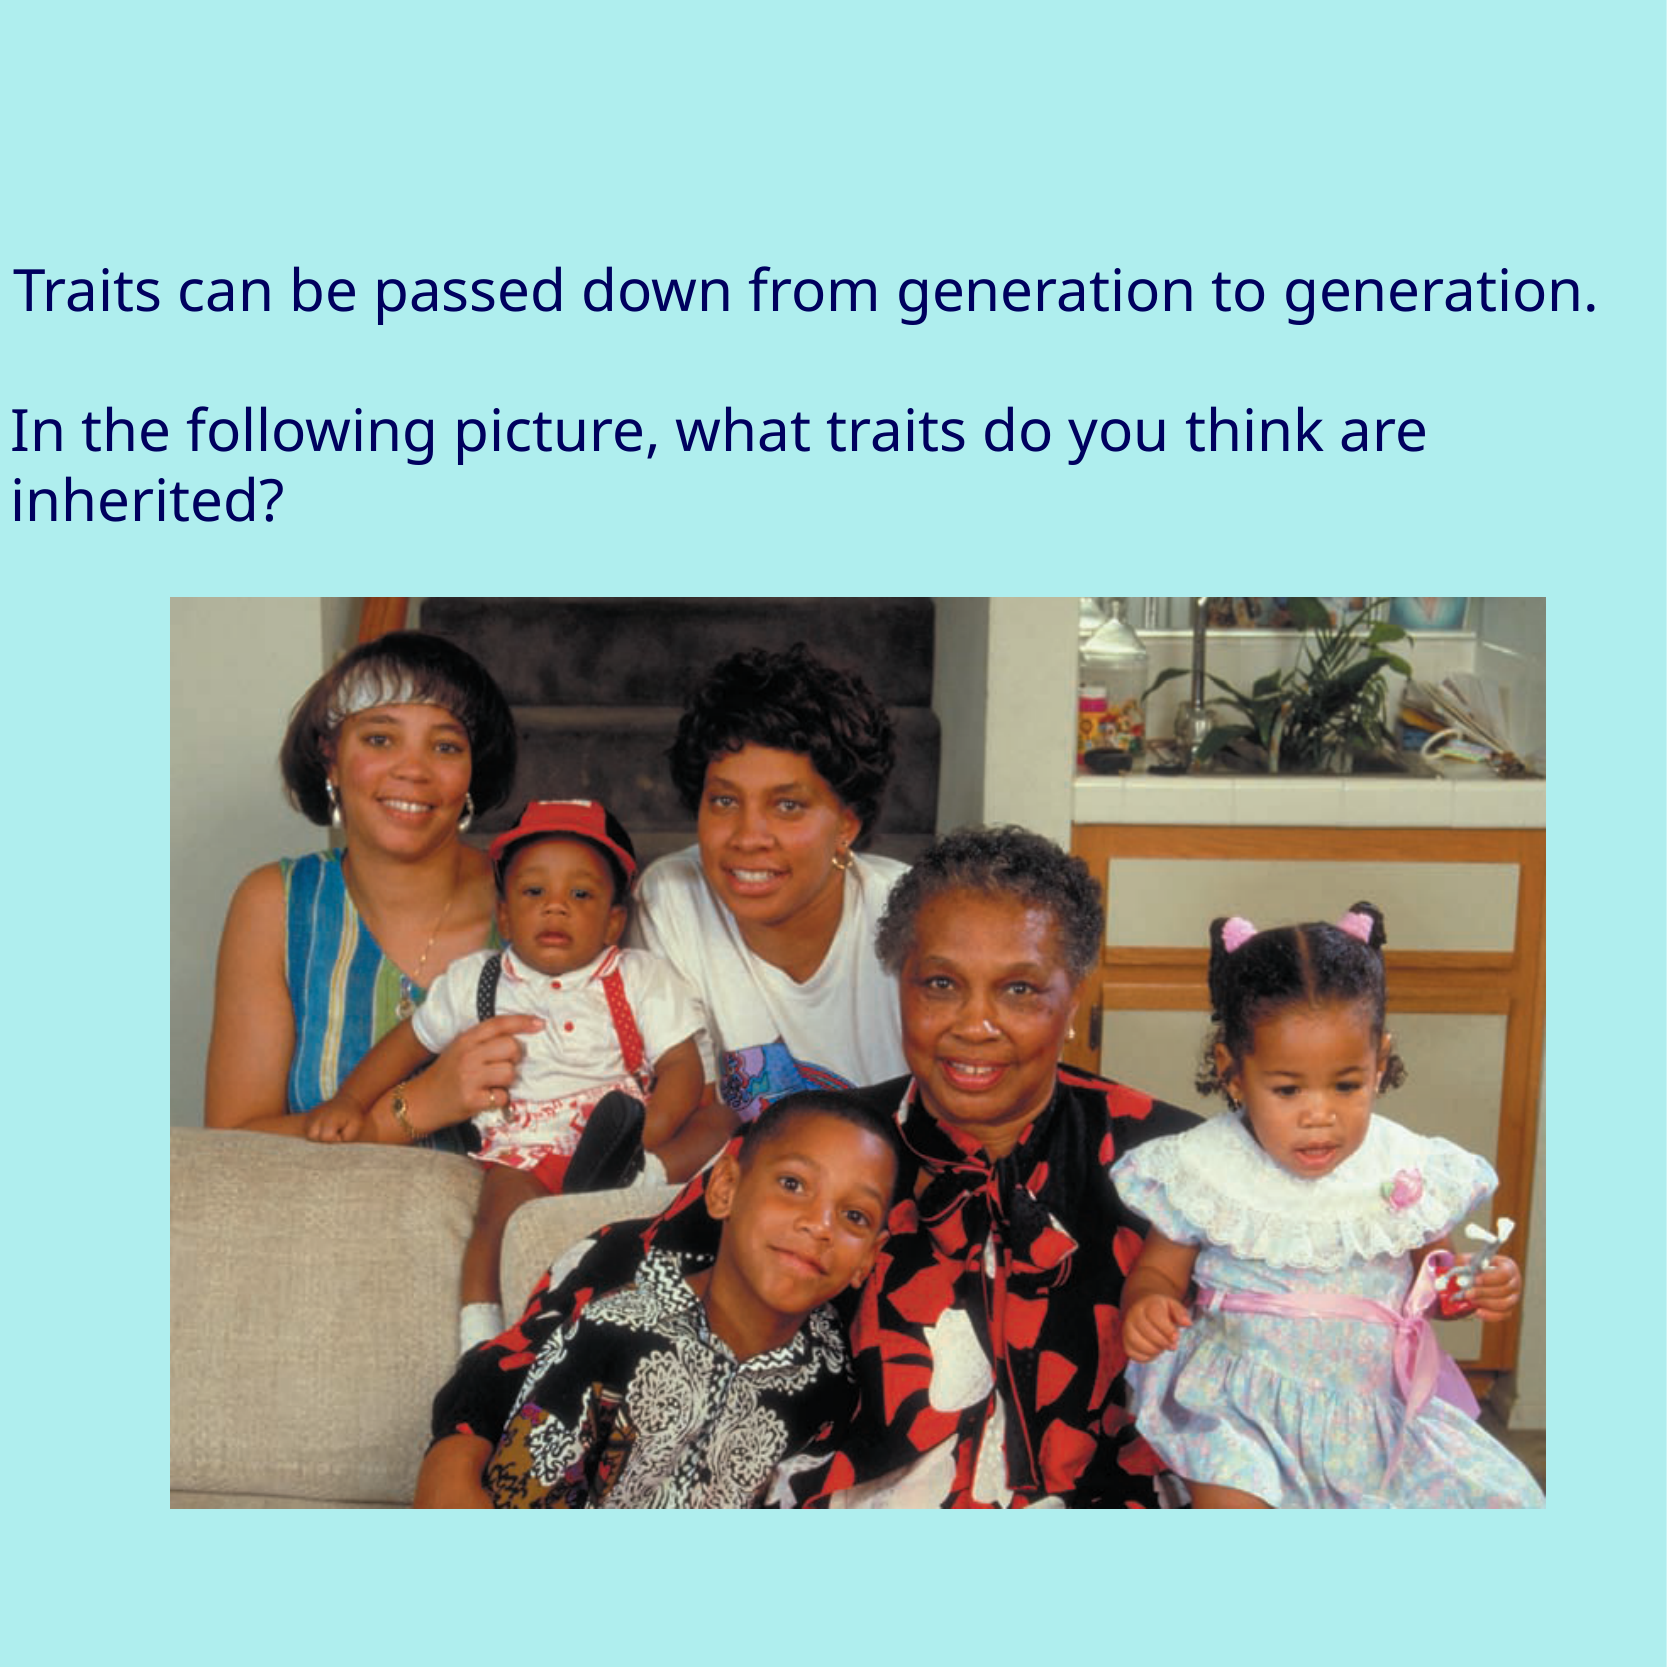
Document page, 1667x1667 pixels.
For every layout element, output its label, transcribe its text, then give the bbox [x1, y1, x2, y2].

text_box Traits can be passed down from generation to generation. In the following picture, what traits do you think are inherited? [0, 245, 1617, 541]
picture [170, 597, 1547, 1509]
